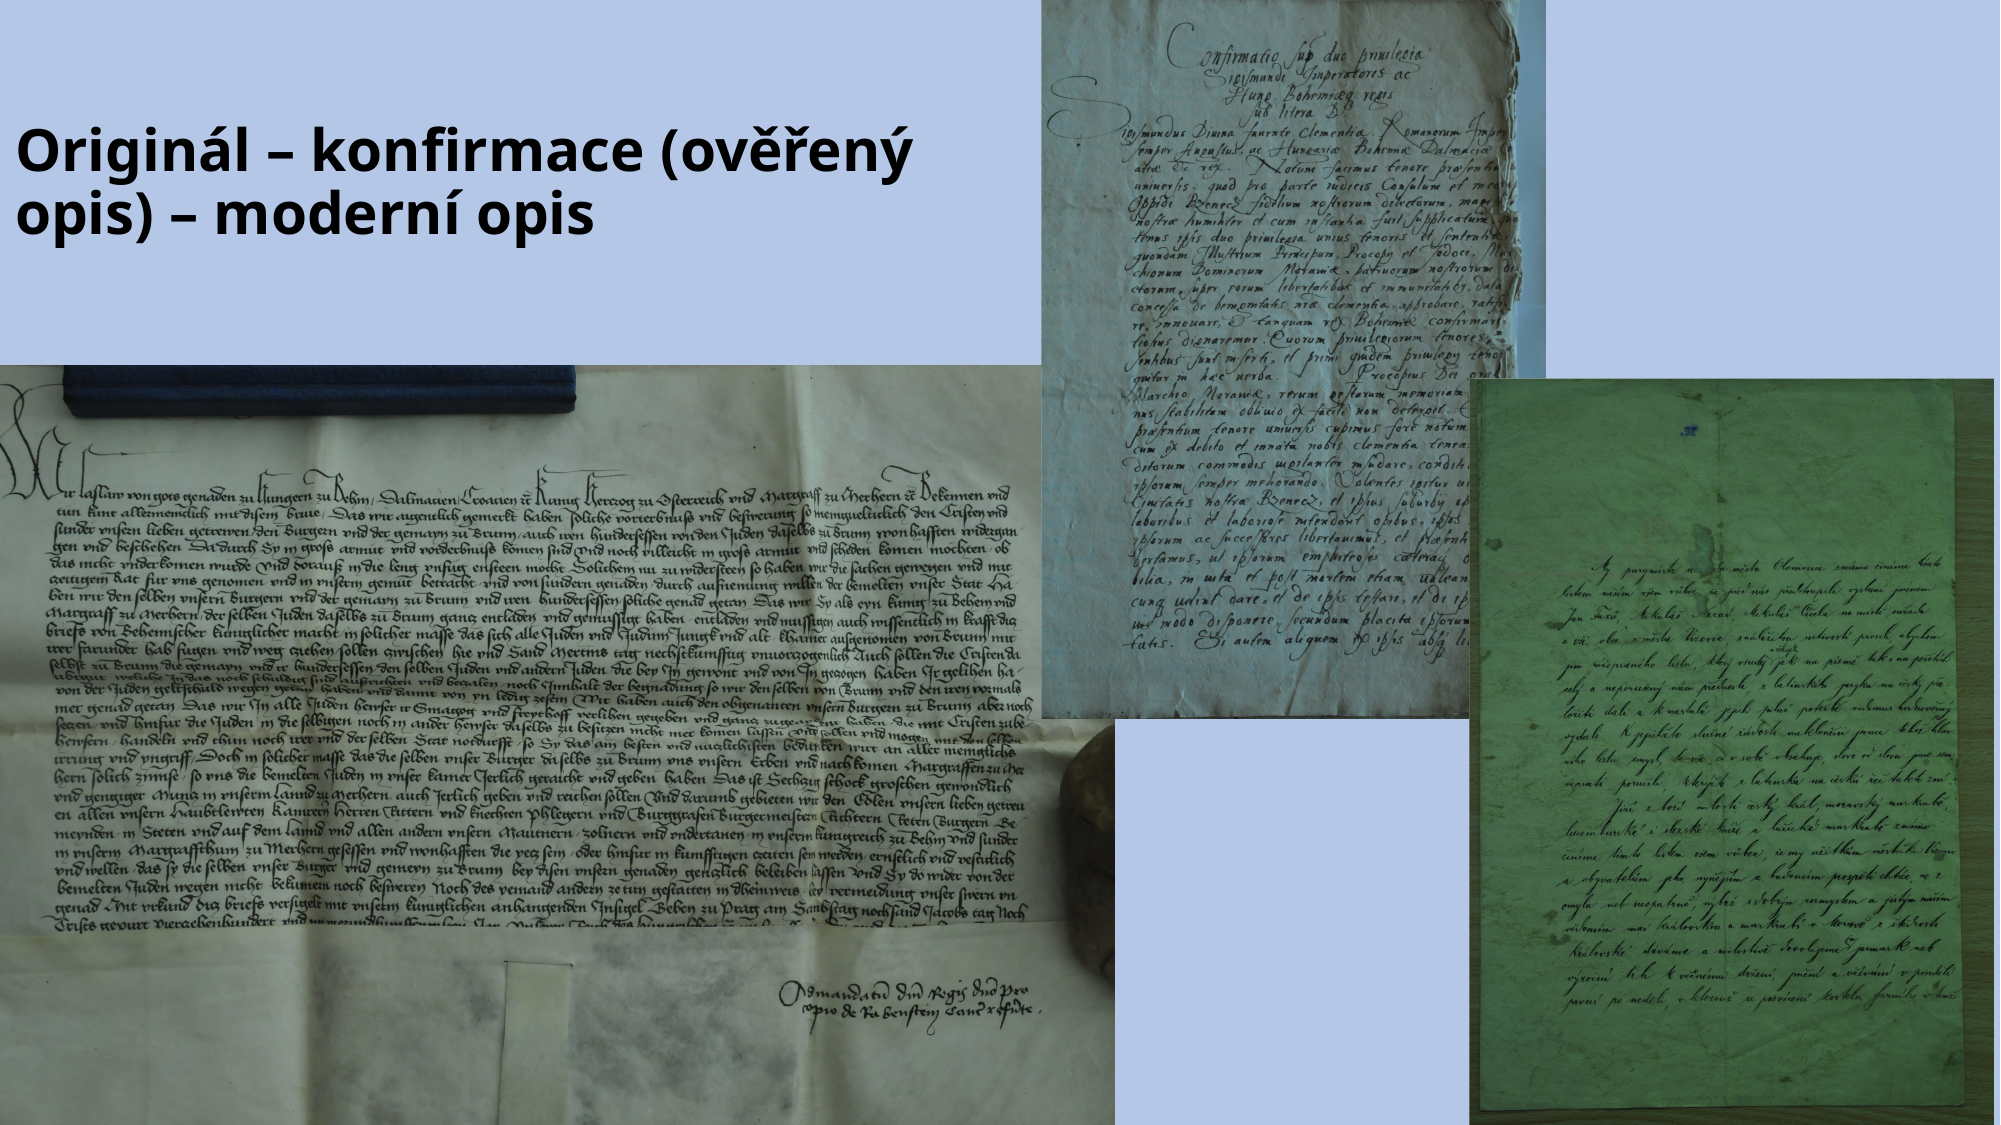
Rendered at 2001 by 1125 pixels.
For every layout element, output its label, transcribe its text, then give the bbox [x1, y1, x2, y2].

picture [0, 0, 2000, 1125]
title Originál – konfirmace (ověřený opis) – moderní opis [0, 21, 1015, 347]
